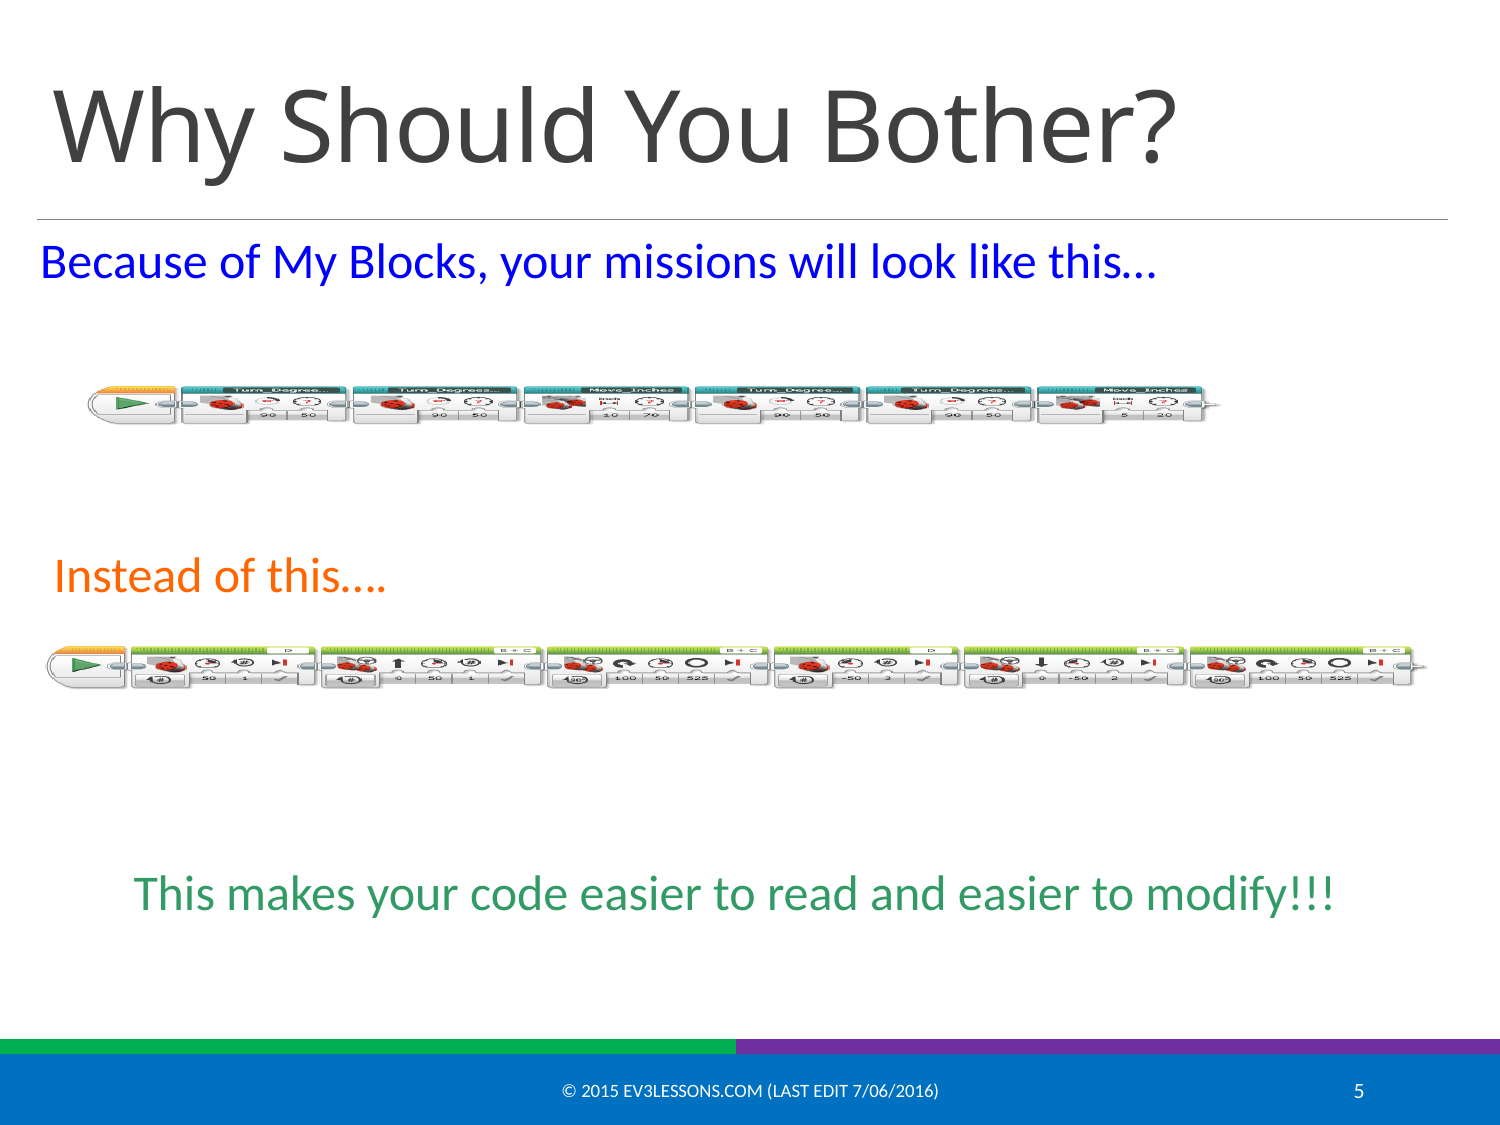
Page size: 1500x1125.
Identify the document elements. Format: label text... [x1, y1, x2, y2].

picture [11, 610, 1444, 775]
list Because of My Blocks, your missions will look like this… [40, 228, 1445, 411]
text_box Instead of this…. [38, 535, 1444, 607]
text_box This makes your code easier to read and easier to modify!!! [38, 852, 1444, 1001]
slide_number 5 [1218, 1059, 1380, 1120]
picture [20, 347, 1397, 536]
footer © 2015 EV3Lessons.com (Last Edit 7/06/2016) [453, 1059, 1047, 1120]
title Why Should You Bother? [37, 47, 1448, 191]
